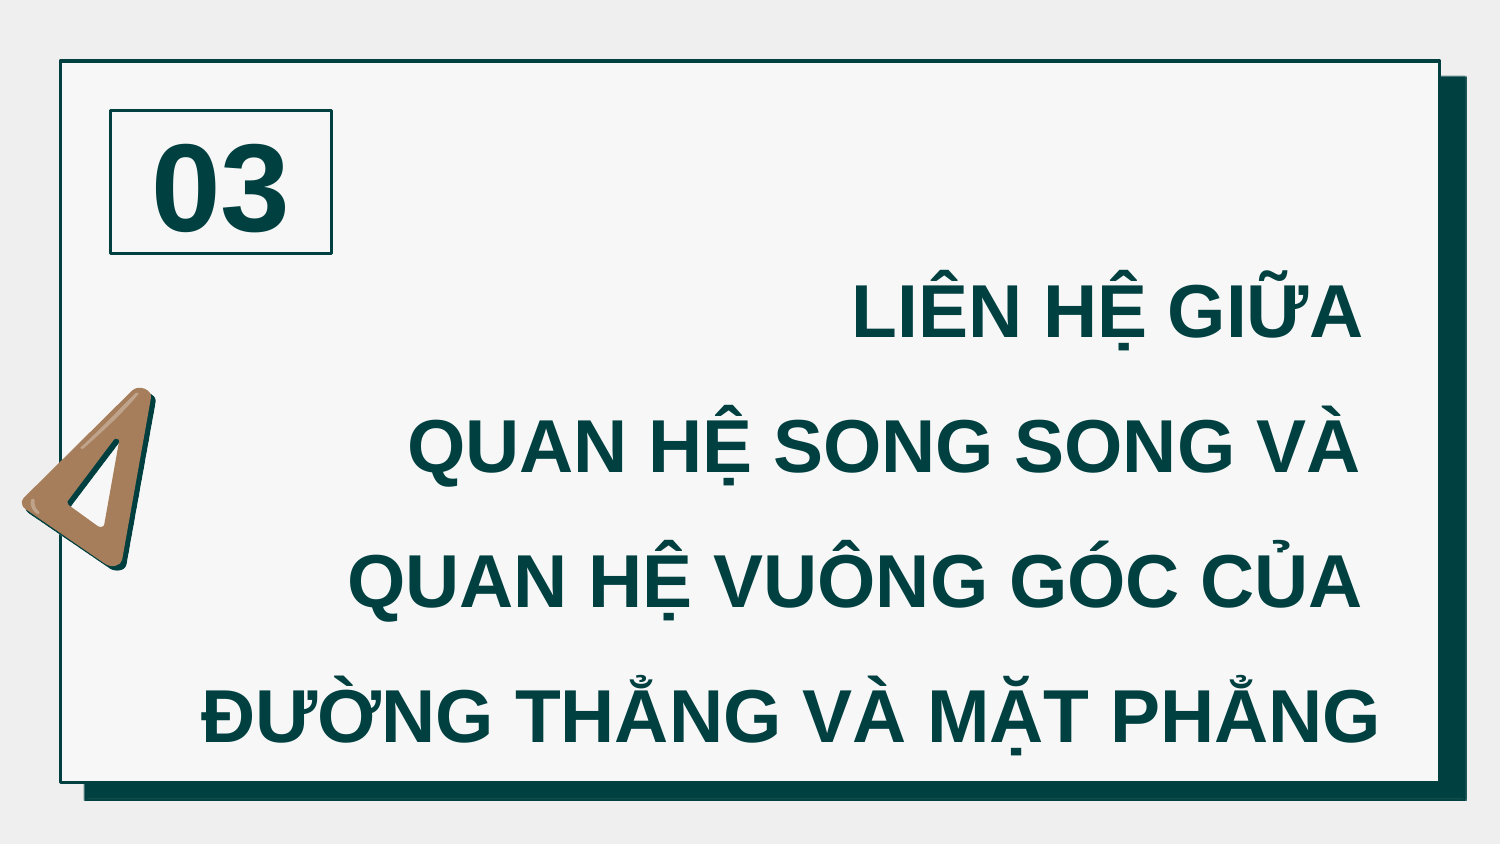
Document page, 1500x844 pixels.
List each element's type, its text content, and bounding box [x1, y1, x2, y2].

title 03 [109, 109, 333, 255]
title LIÊN HỆ GIỮA QUAN HỆ SONG SONG VÀ QUAN HỆ VUÔNG GÓC CỦA ĐƯỜNG THẲNG VÀ MẶT PHẲNG [40, 202, 1397, 347]
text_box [0, 413, 177, 524]
